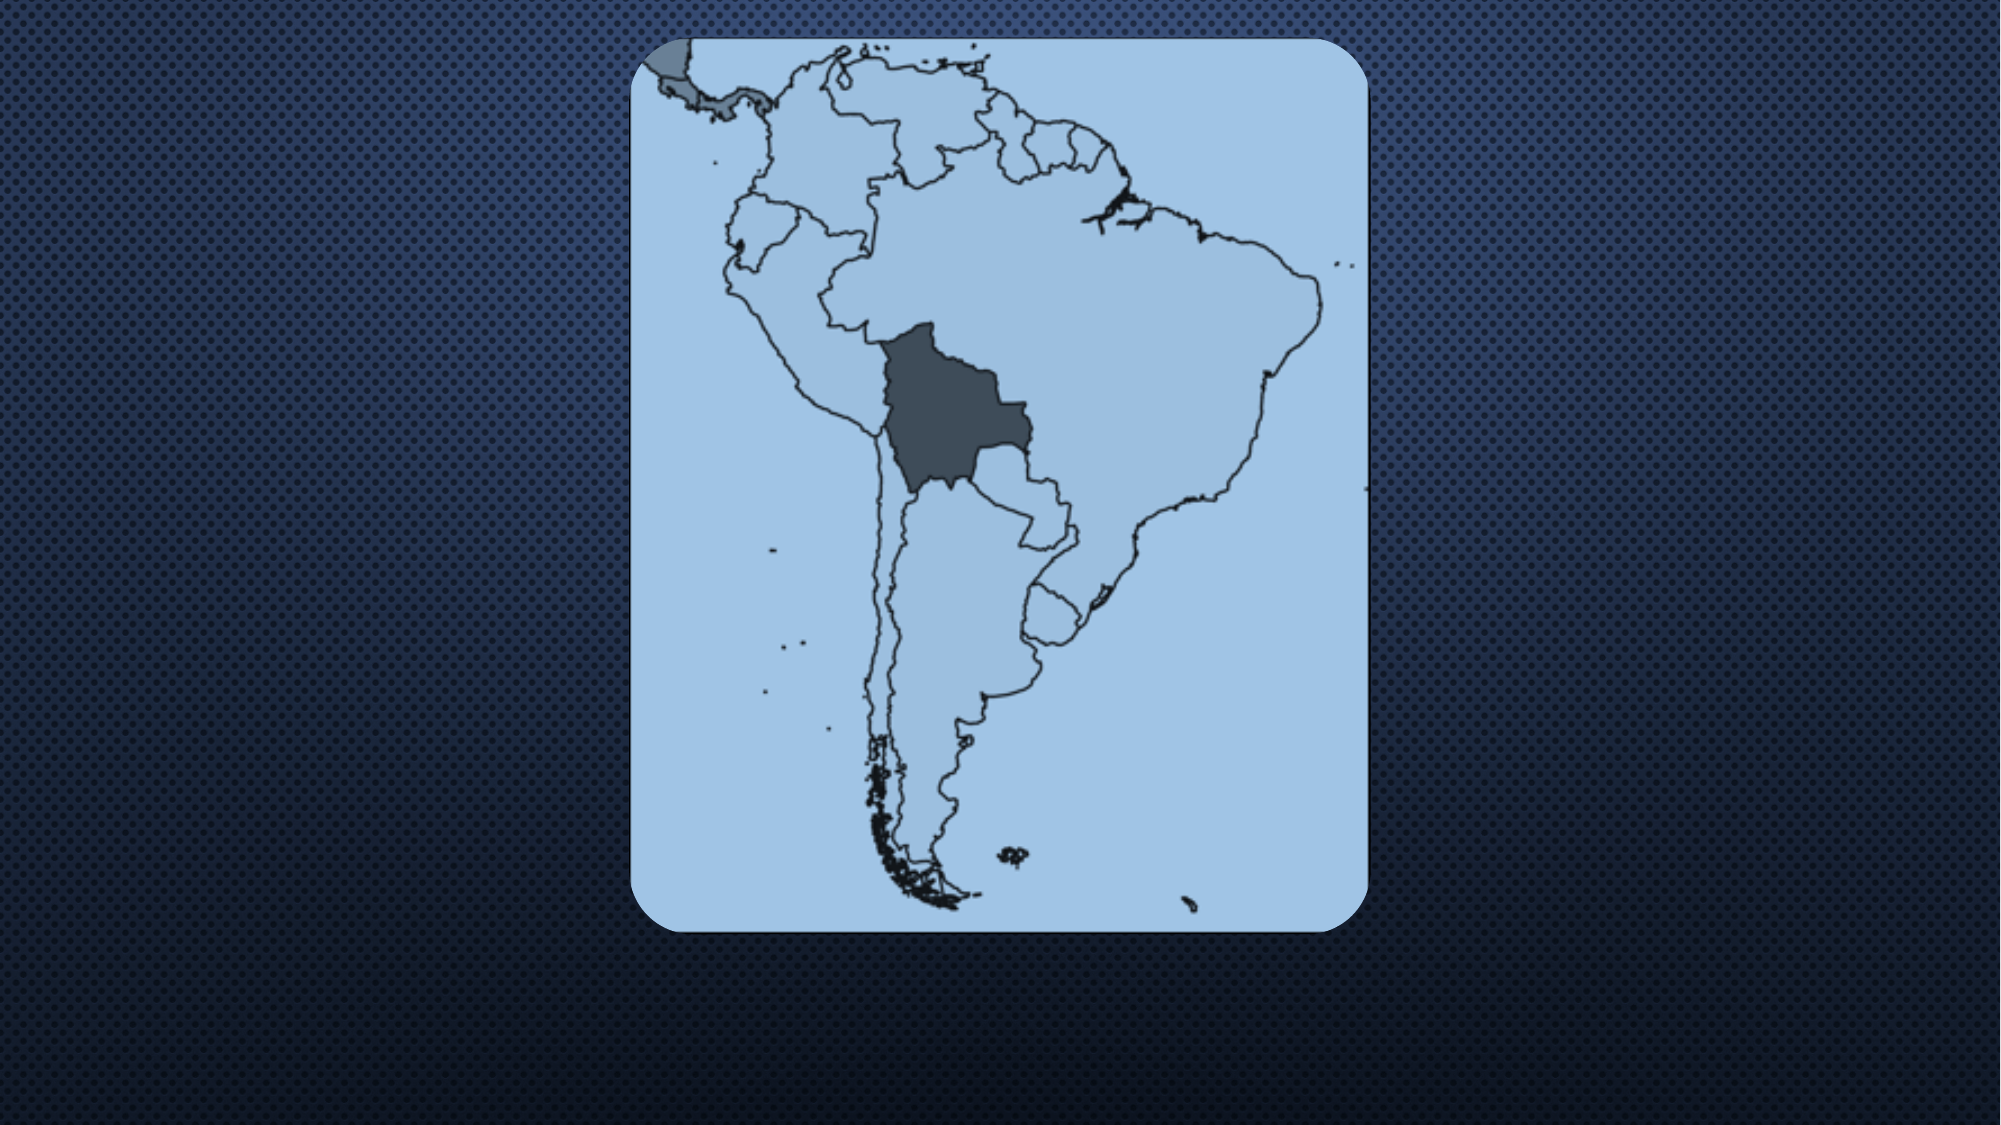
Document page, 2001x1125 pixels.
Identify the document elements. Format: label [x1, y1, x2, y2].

picture [628, 37, 1371, 935]
